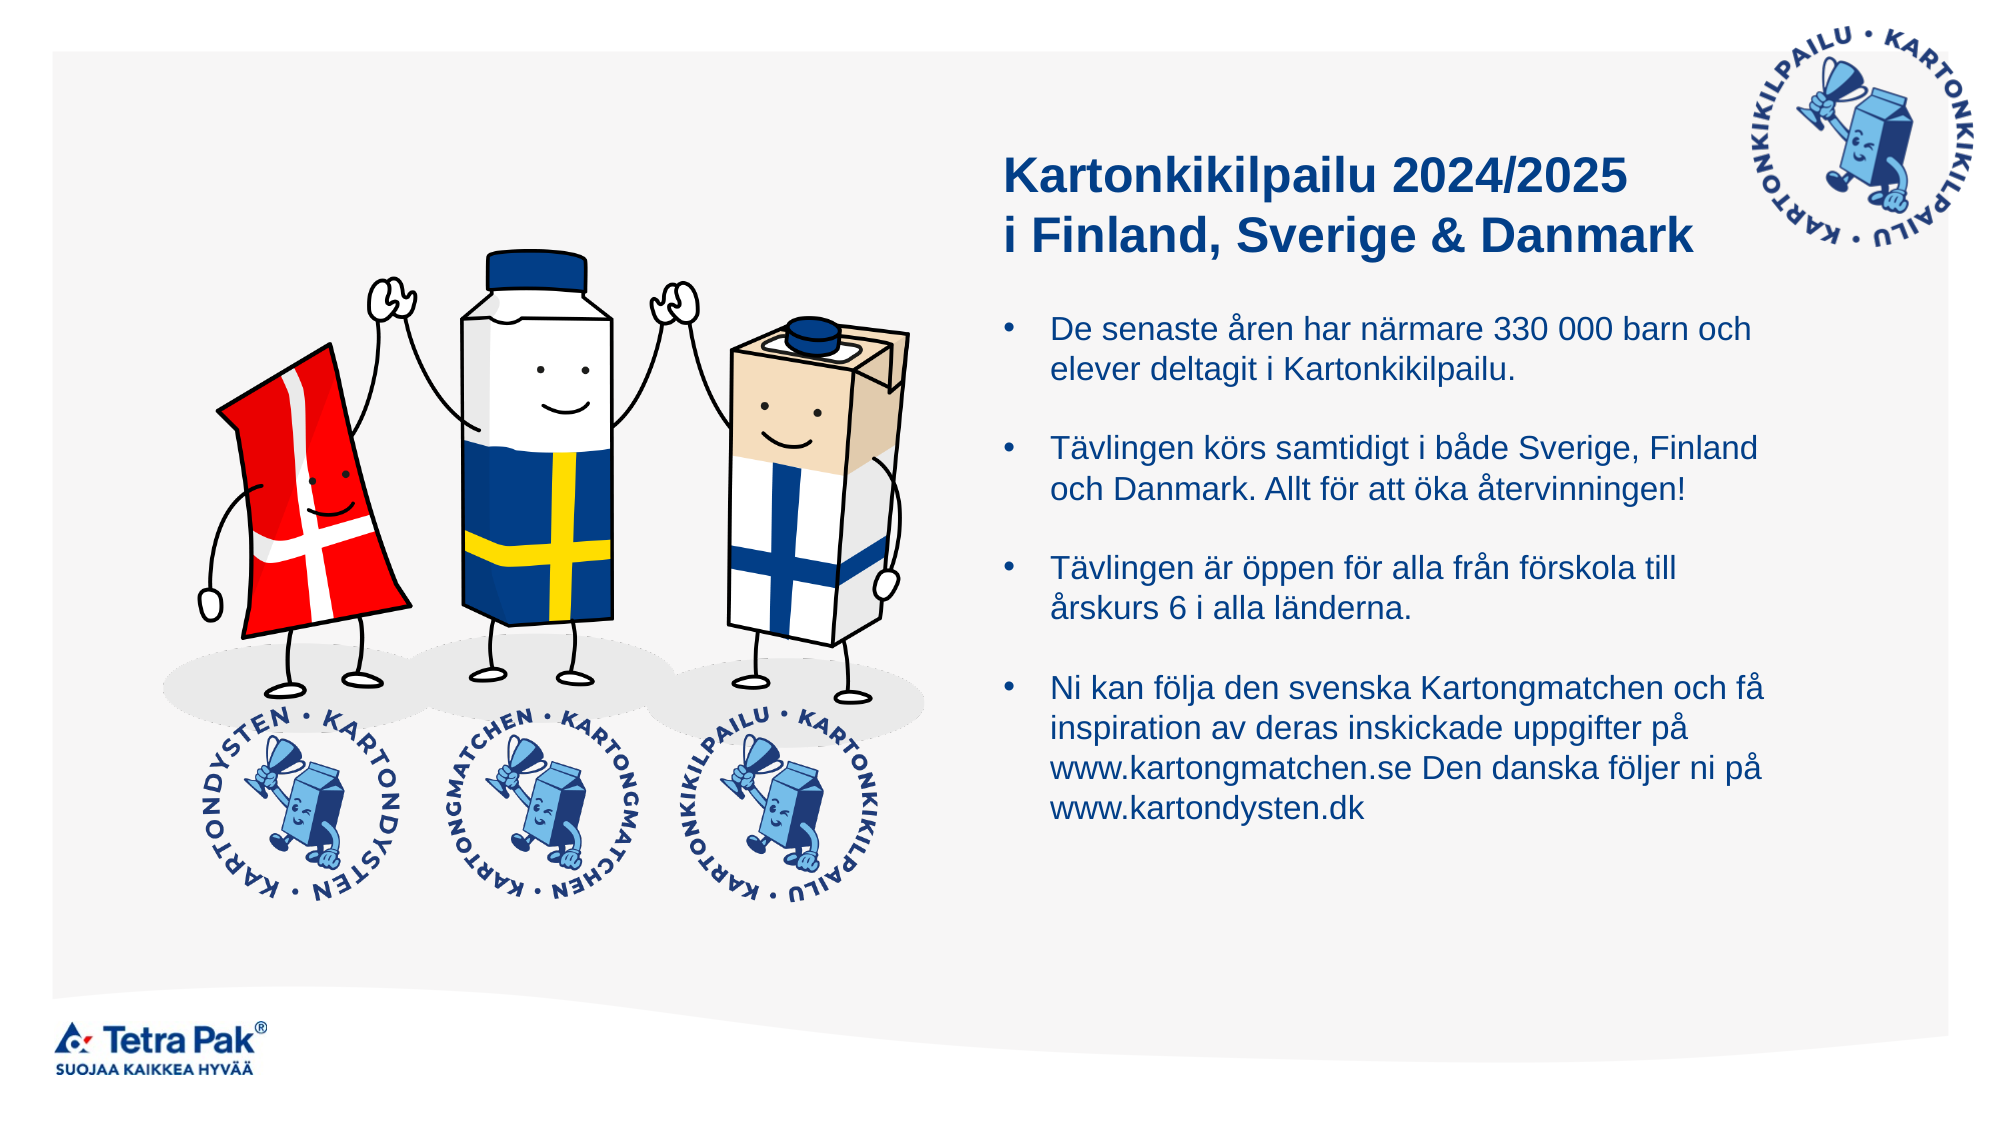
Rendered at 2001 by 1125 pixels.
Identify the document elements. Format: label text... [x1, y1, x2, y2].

picture [0, 0, 2000, 1125]
text_box De senaste åren har närmare 330 000 barn och elever deltagit i Kartonkikilpailu. Tävlingen körs samtidigt i både Sverige, Finland och Danmark. Allt för att öka återvinningen! Tävlingen är öppen för alla från förskola till årskurs 6 i alla länderna. Ni kan följa den svenska Kartongmatchen och få inspiration av deras inskickade uppgifter på www.kartongmatchen.se Den danska följer ni på www.kartondysten.dk [988, 299, 1788, 874]
text_box Kartonkikilpailu 2024/2025 i Finland, Sverige & Danmark [988, 134, 2000, 270]
